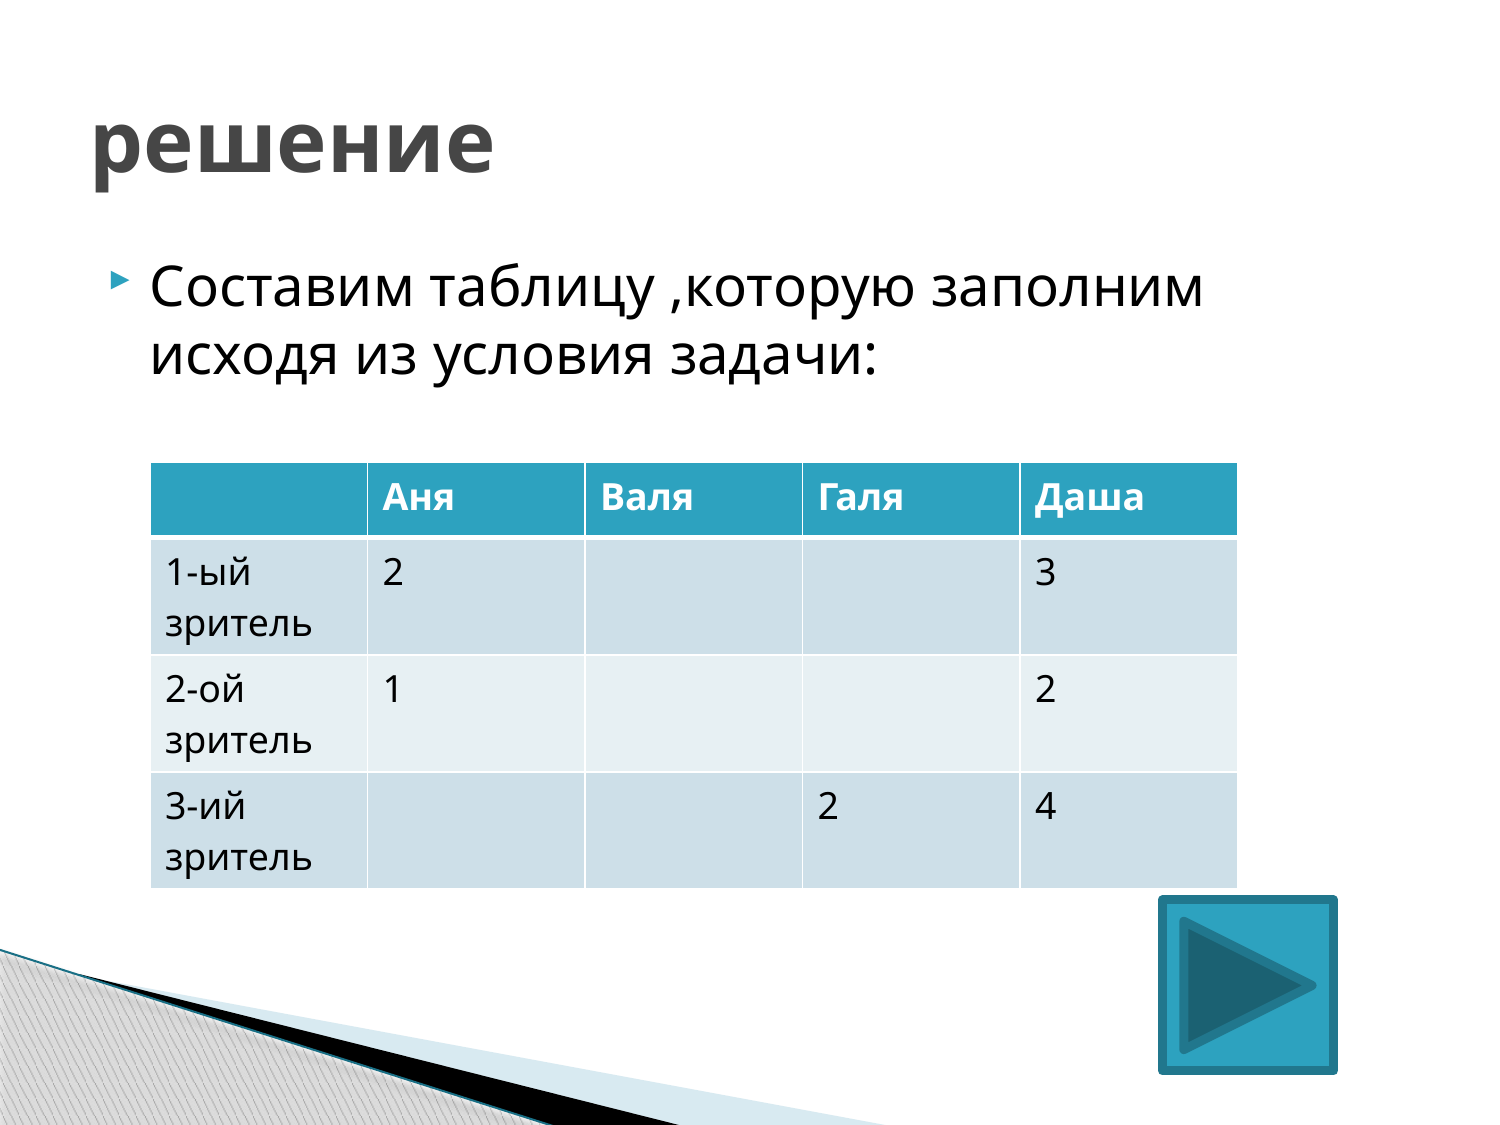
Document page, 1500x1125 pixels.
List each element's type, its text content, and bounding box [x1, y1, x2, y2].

list Составим таблицу ,которую заполним исходя из условия задачи: [75, 243, 1425, 986]
table_cell 3-ий зритель [151, 773, 367, 888]
table_header [151, 463, 367, 535]
table_cell [586, 773, 802, 888]
text_box [1158, 895, 1338, 1075]
table_header Аня [368, 463, 584, 535]
table_cell 2 [1021, 656, 1237, 771]
table_header Галя [803, 463, 1019, 535]
title решение [75, 45, 1425, 233]
table_cell [803, 540, 1019, 654]
table_cell 3 [1021, 540, 1237, 654]
table_cell 2-ой зритель [151, 656, 367, 771]
table_cell [586, 656, 802, 771]
table_cell 2 [368, 540, 584, 654]
table_cell 1-ый зритель [151, 540, 367, 654]
table_header Валя [586, 463, 802, 535]
table_header Даша [1021, 463, 1237, 535]
table_cell [803, 656, 1019, 771]
table_cell 2 [803, 773, 1019, 888]
table_cell [586, 540, 802, 654]
table_cell 1 [368, 656, 584, 771]
table_cell [368, 773, 584, 888]
table_cell 4 [1021, 773, 1237, 888]
